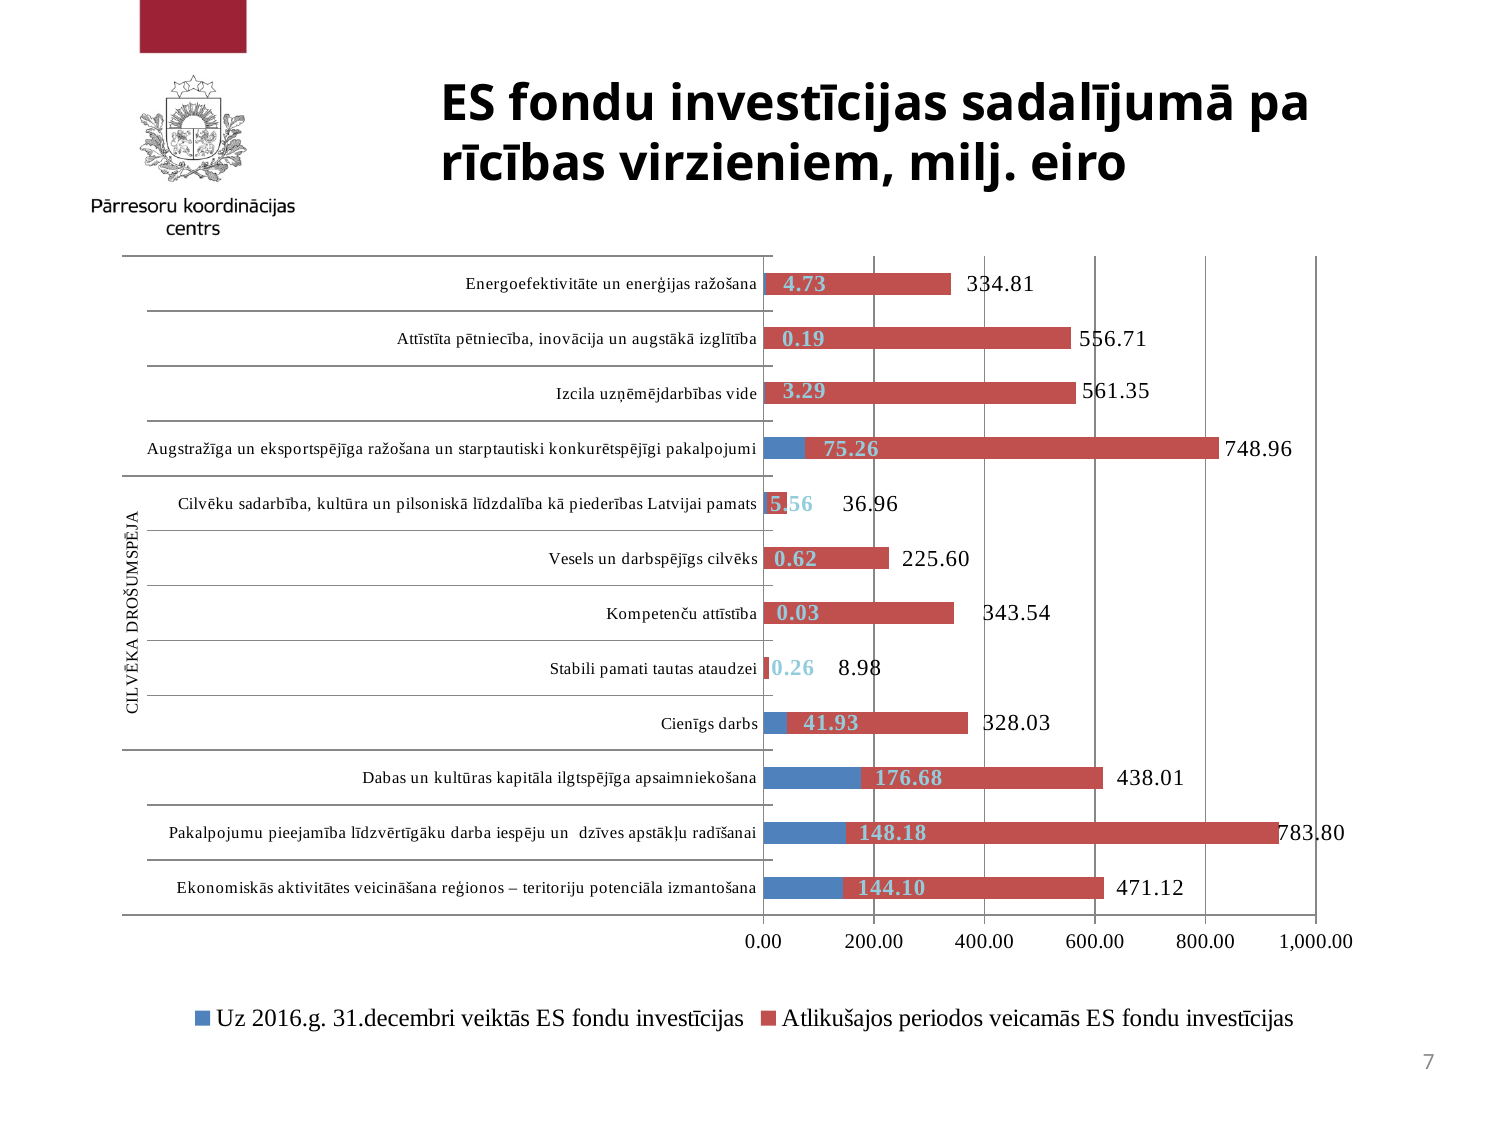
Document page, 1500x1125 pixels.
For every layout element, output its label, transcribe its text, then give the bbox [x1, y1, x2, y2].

picture [48, 0, 338, 321]
slide_number 7 [1400, 1037, 1450, 1088]
title ES fondu investīcijas sadalījumā pa rīcības virzieniem, milj. eiro [425, 62, 1425, 233]
chart [89, 210, 1401, 1038]
